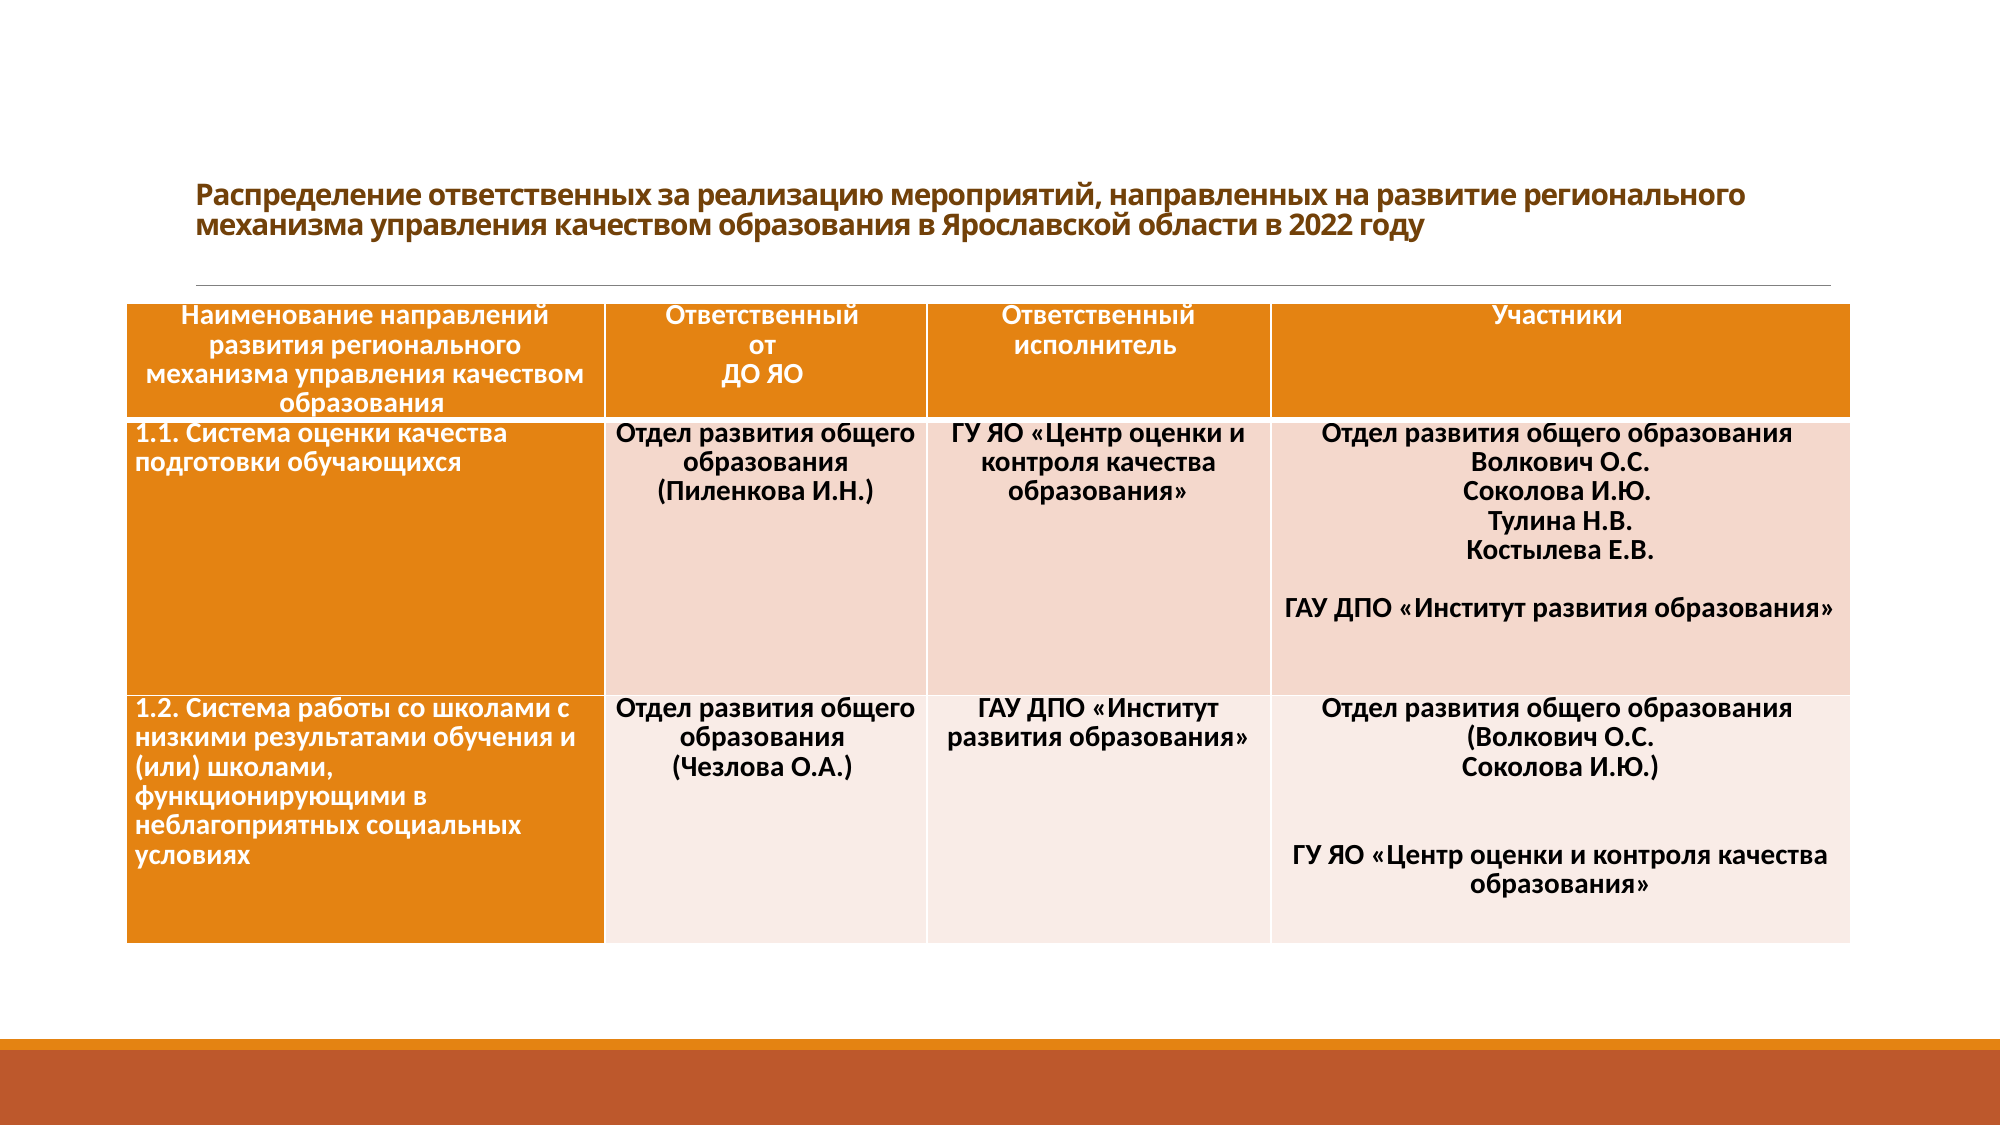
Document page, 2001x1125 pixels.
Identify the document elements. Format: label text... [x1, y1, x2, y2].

table_cell ГАУ ДПО «Институт развития образования» [928, 696, 1270, 943]
table_cell Отдел развития общего образования (Чезлова О.А.) [606, 696, 926, 943]
title Распределение ответственных за реализацию мероприятий, направленных на развитие регионального механизма управления качеством образования в Ярославской области в 2022 году [180, 31, 1830, 285]
table_header Ответственный исполнитель [928, 304, 1270, 417]
table_cell Отдел развития общего образования (Волкович О.С. Соколова И.Ю.) ГУ ЯО «Центр оценки и контроля качества образования» [1272, 696, 1850, 943]
table_cell Отдел развития общего образования Волкович О.С. Соколова И.Ю. Тулина Н.В. Костылева Е.В. ГАУ ДПО «Институт развития образования» [1272, 423, 1850, 695]
table_header Участники [1272, 304, 1850, 417]
table_cell Отдел развития общего образования (Пиленкова И.Н.) [606, 423, 926, 695]
table_header Наименование направлений развития регионального механизма управления качеством образования [127, 304, 604, 417]
table_header Ответственный от ДО ЯО [606, 304, 926, 417]
table_cell 1.2. Система работы со школами с низкими результатами обучения и (или) школами, функционирующими в неблагоприятных социальных условиях [127, 696, 604, 943]
table_cell ГУ ЯО «Центр оценки и контроля качества образования» [928, 423, 1270, 695]
table_cell 1.1. Система оценки качества подготовки обучающихся [127, 423, 604, 695]
